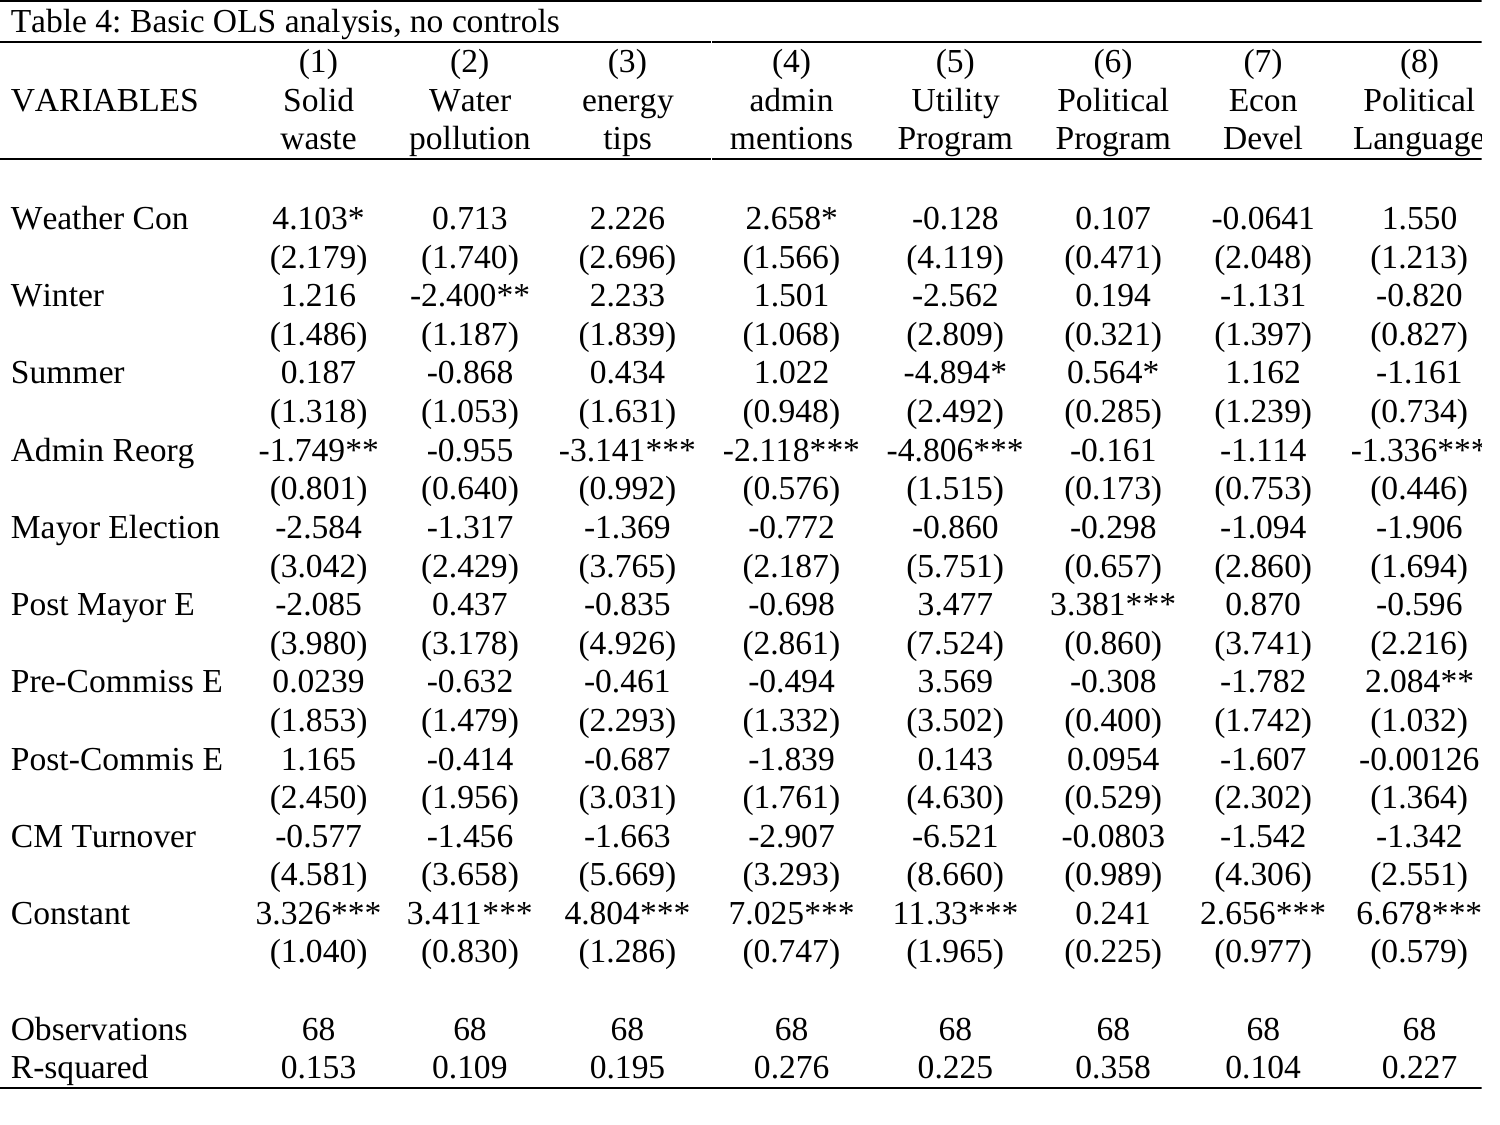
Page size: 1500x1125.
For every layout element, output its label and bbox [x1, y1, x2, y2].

list [0, 0, 1482, 1125]
